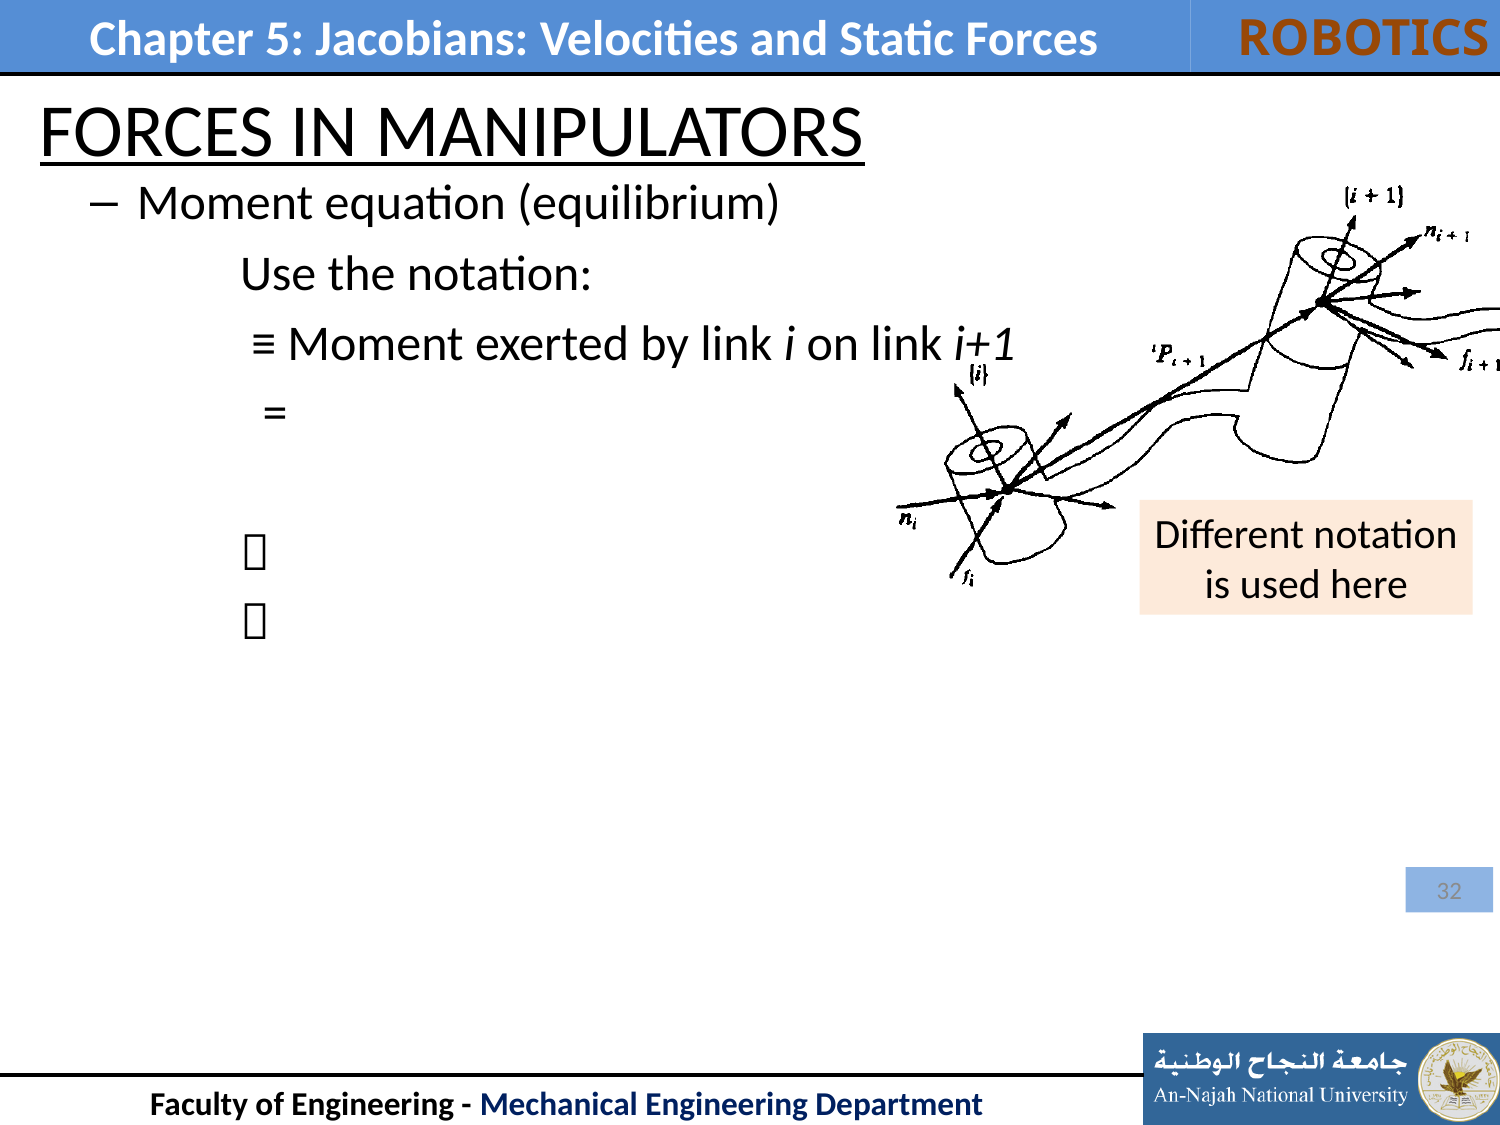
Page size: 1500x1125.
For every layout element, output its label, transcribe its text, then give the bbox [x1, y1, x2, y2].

picture [895, 174, 1500, 613]
title FORCES IN MANIPULATORS [24, 73, 1500, 180]
slide_number 32 [1405, 867, 1494, 913]
picture [1143, 1033, 1500, 1125]
